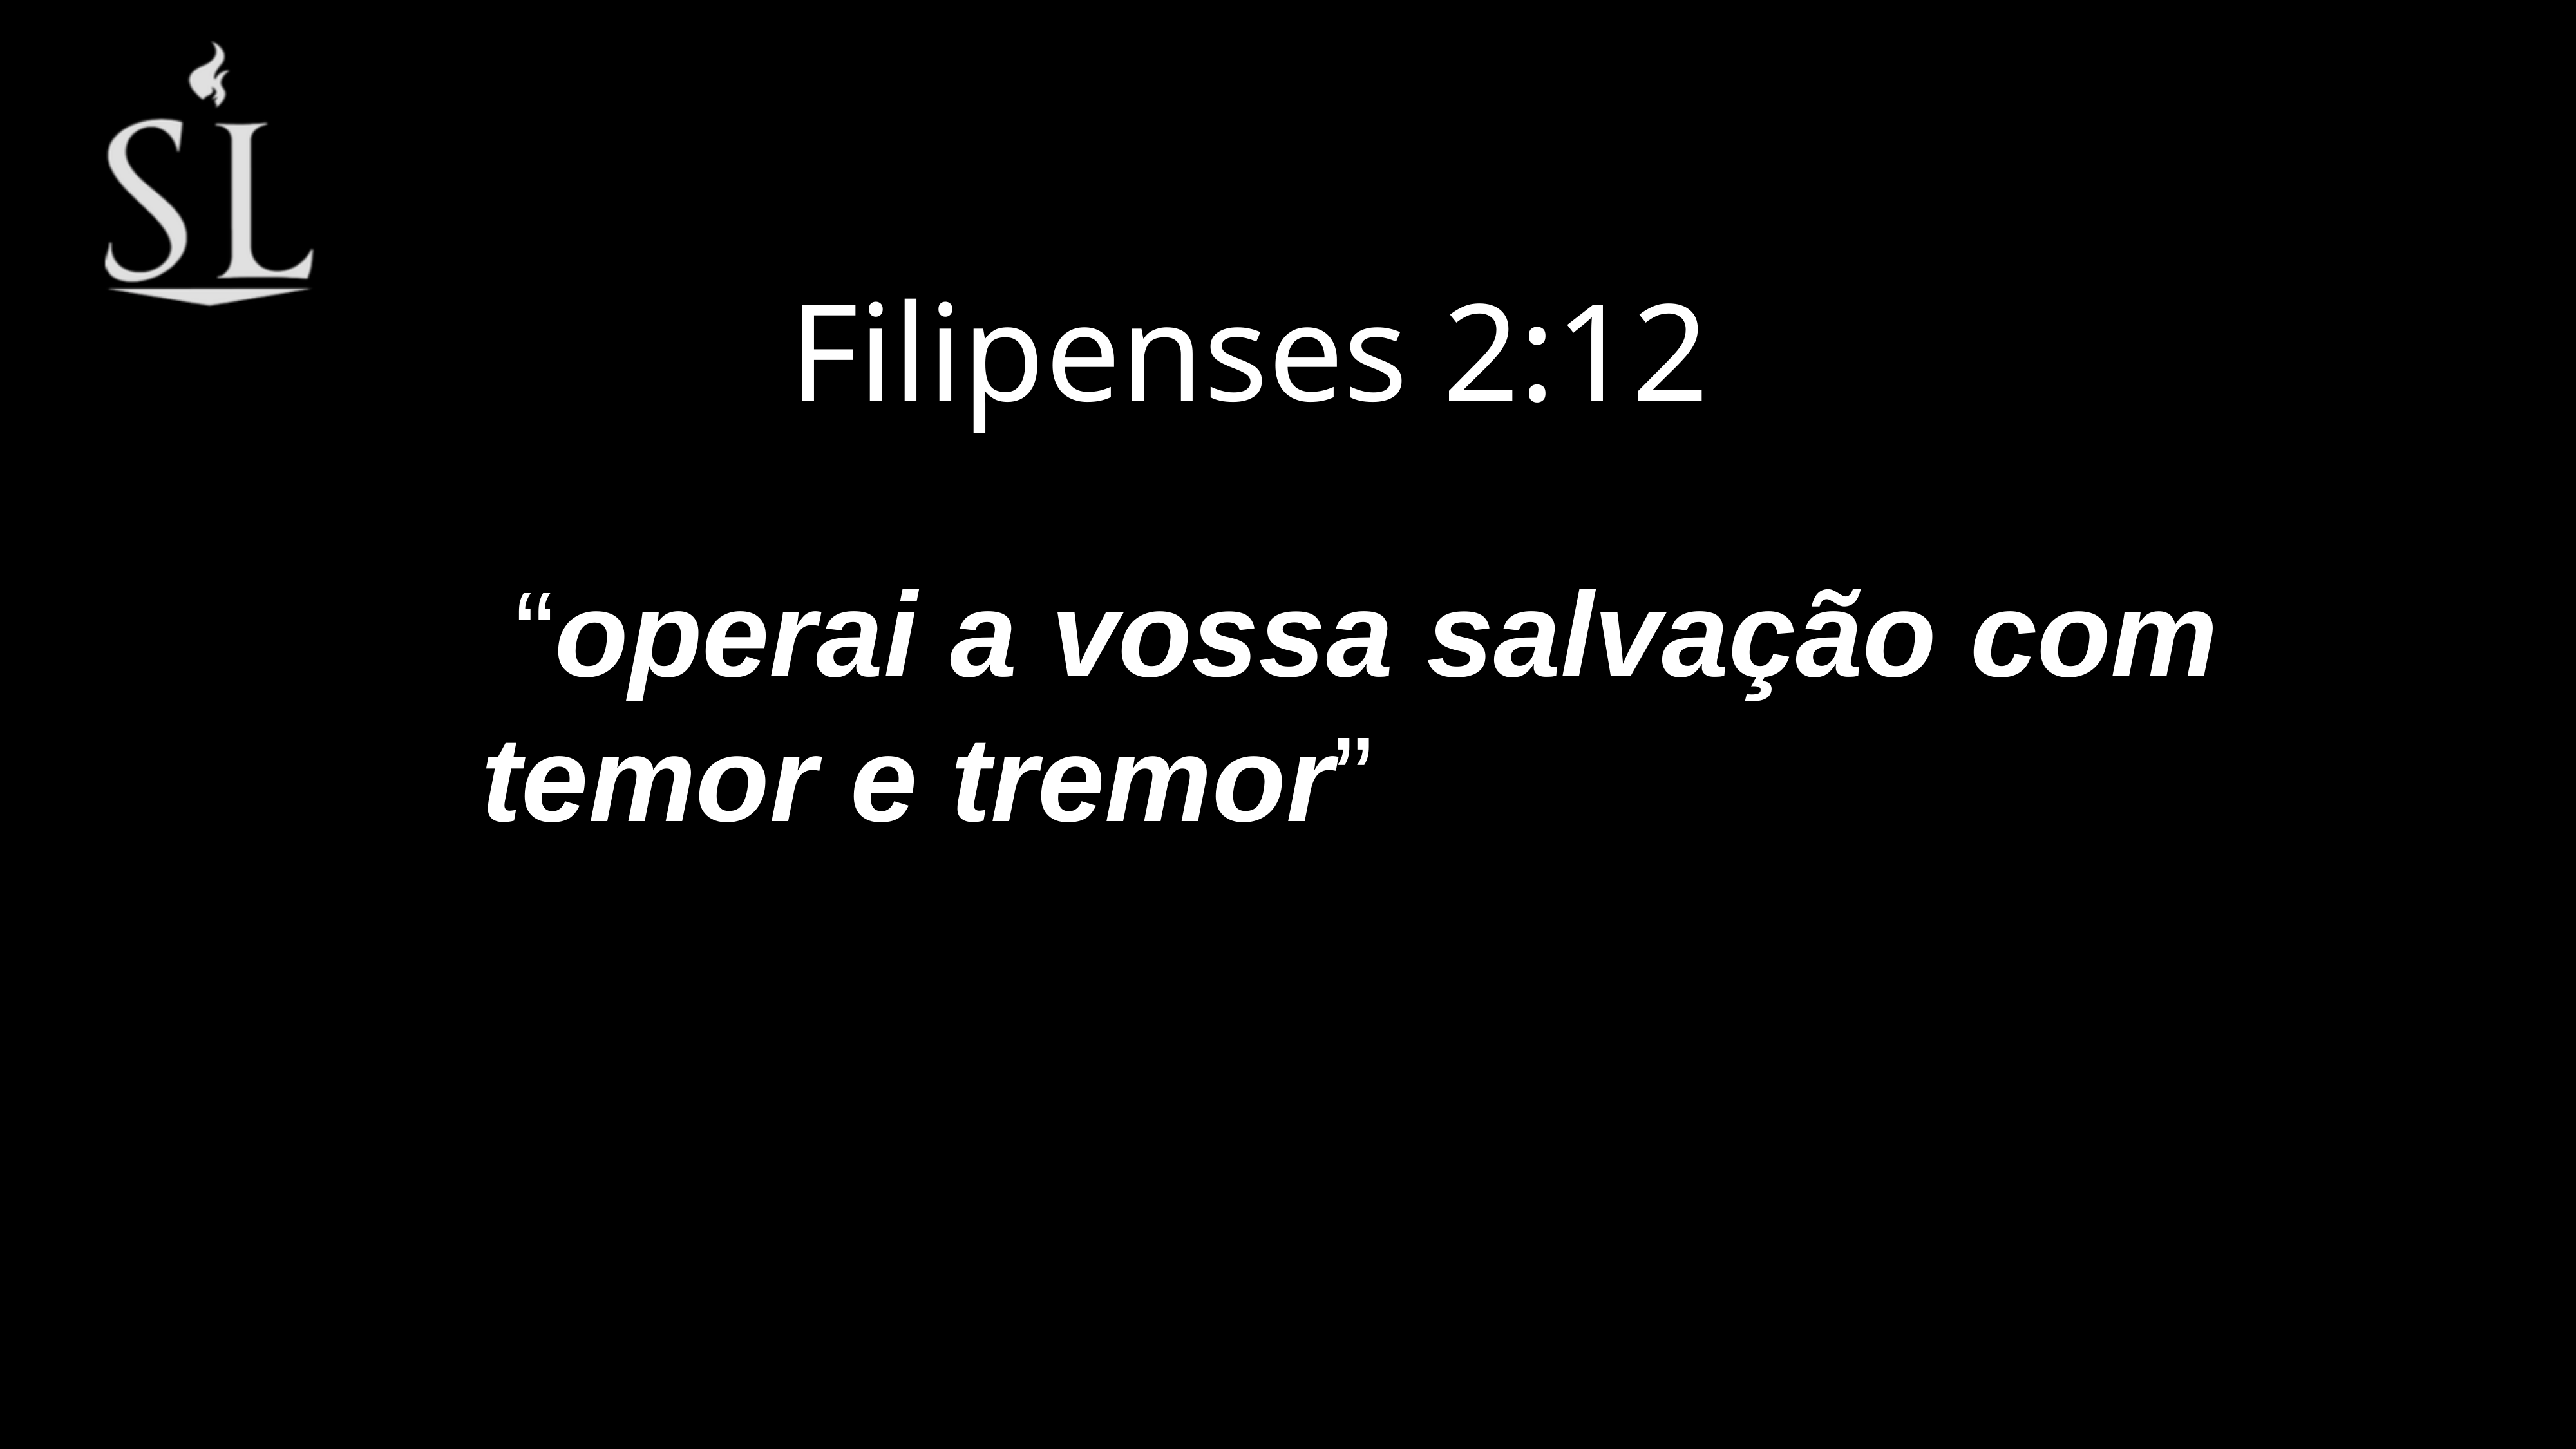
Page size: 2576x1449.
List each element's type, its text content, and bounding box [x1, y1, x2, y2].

text_box Filipenses 2:12 [782, 259, 1752, 436]
text_box “operai a vossa salvação com temor e tremor” [473, 548, 2446, 853]
picture [0, 0, 334, 328]
